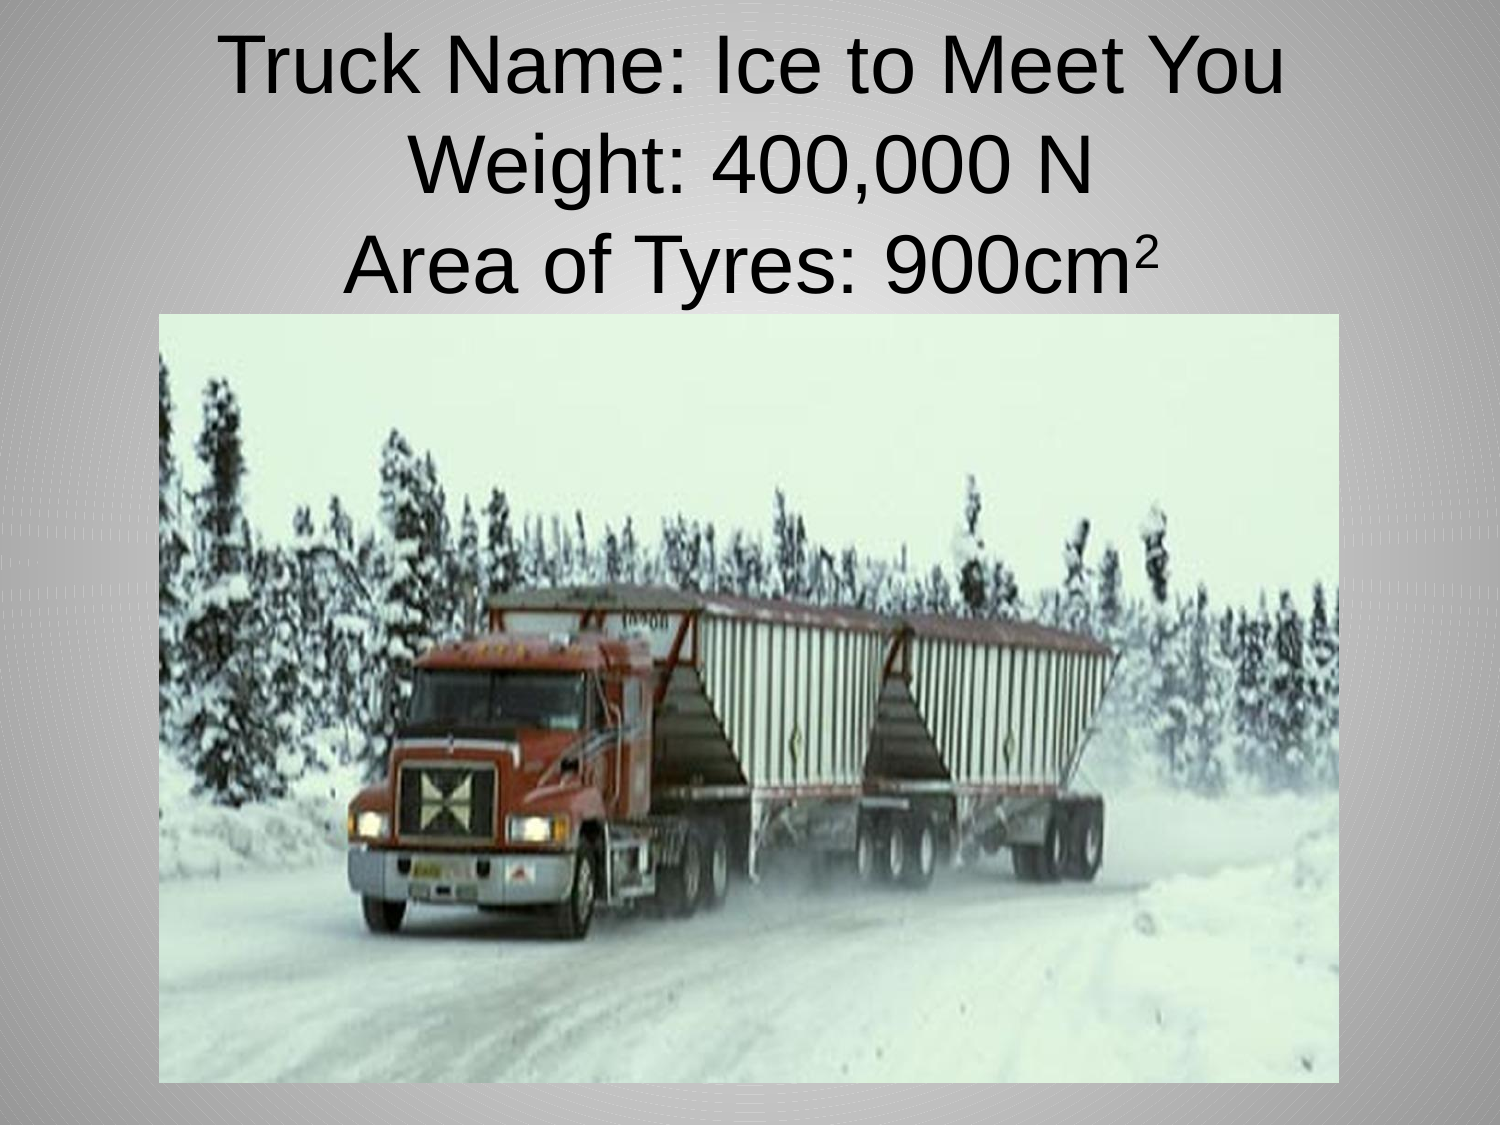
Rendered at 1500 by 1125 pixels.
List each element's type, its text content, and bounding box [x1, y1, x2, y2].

picture [159, 314, 1339, 1083]
title Truck Name: Ice to Meet You Weight: 400,000 N Area of Tyres: 900cm2 [76, 66, 1428, 255]
